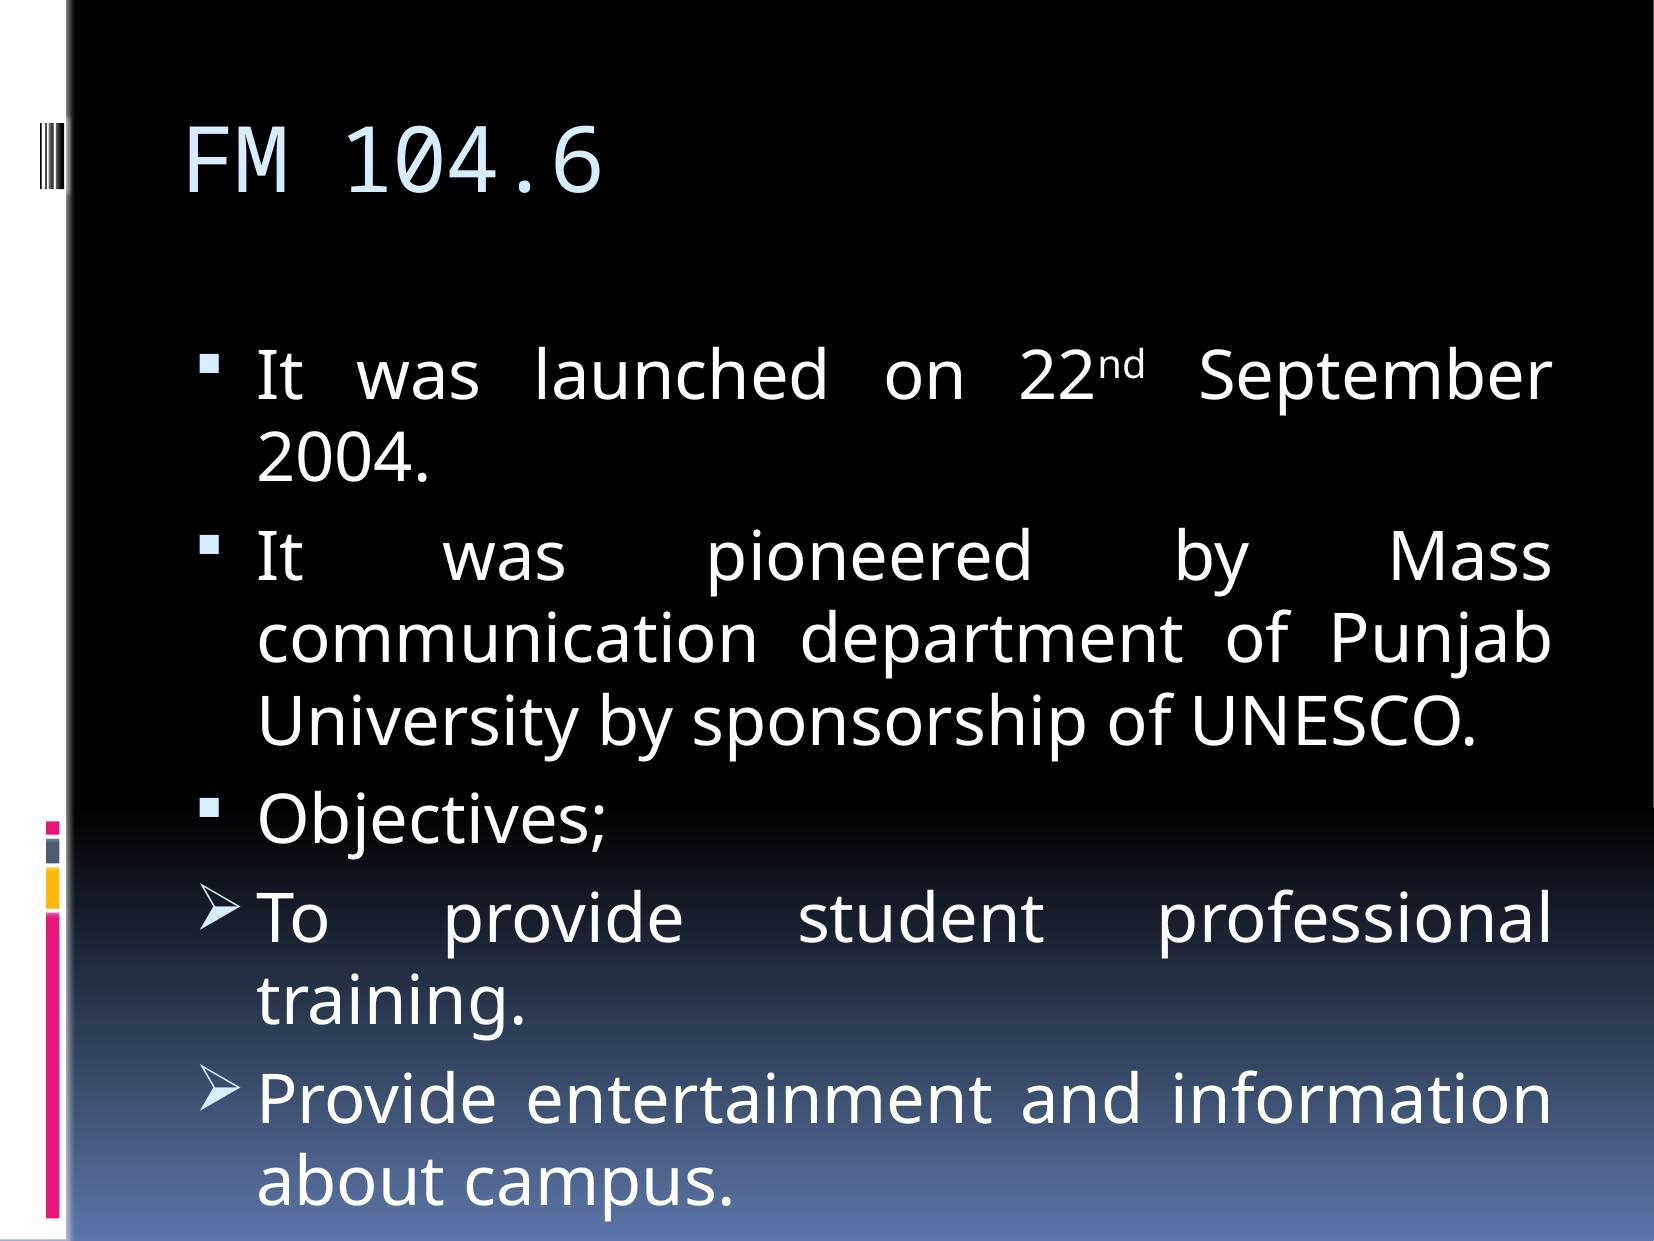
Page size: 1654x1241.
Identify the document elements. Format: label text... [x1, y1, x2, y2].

list It was launched on 22nd September 2004. It was pioneered by Mass communication department of Punjab University by sponsorship of UNESCO. Objectives; To provide student professional training. Provide entertainment and information about campus. [165, 322, 1571, 1150]
title FM 104.6 [165, 92, 1571, 258]
